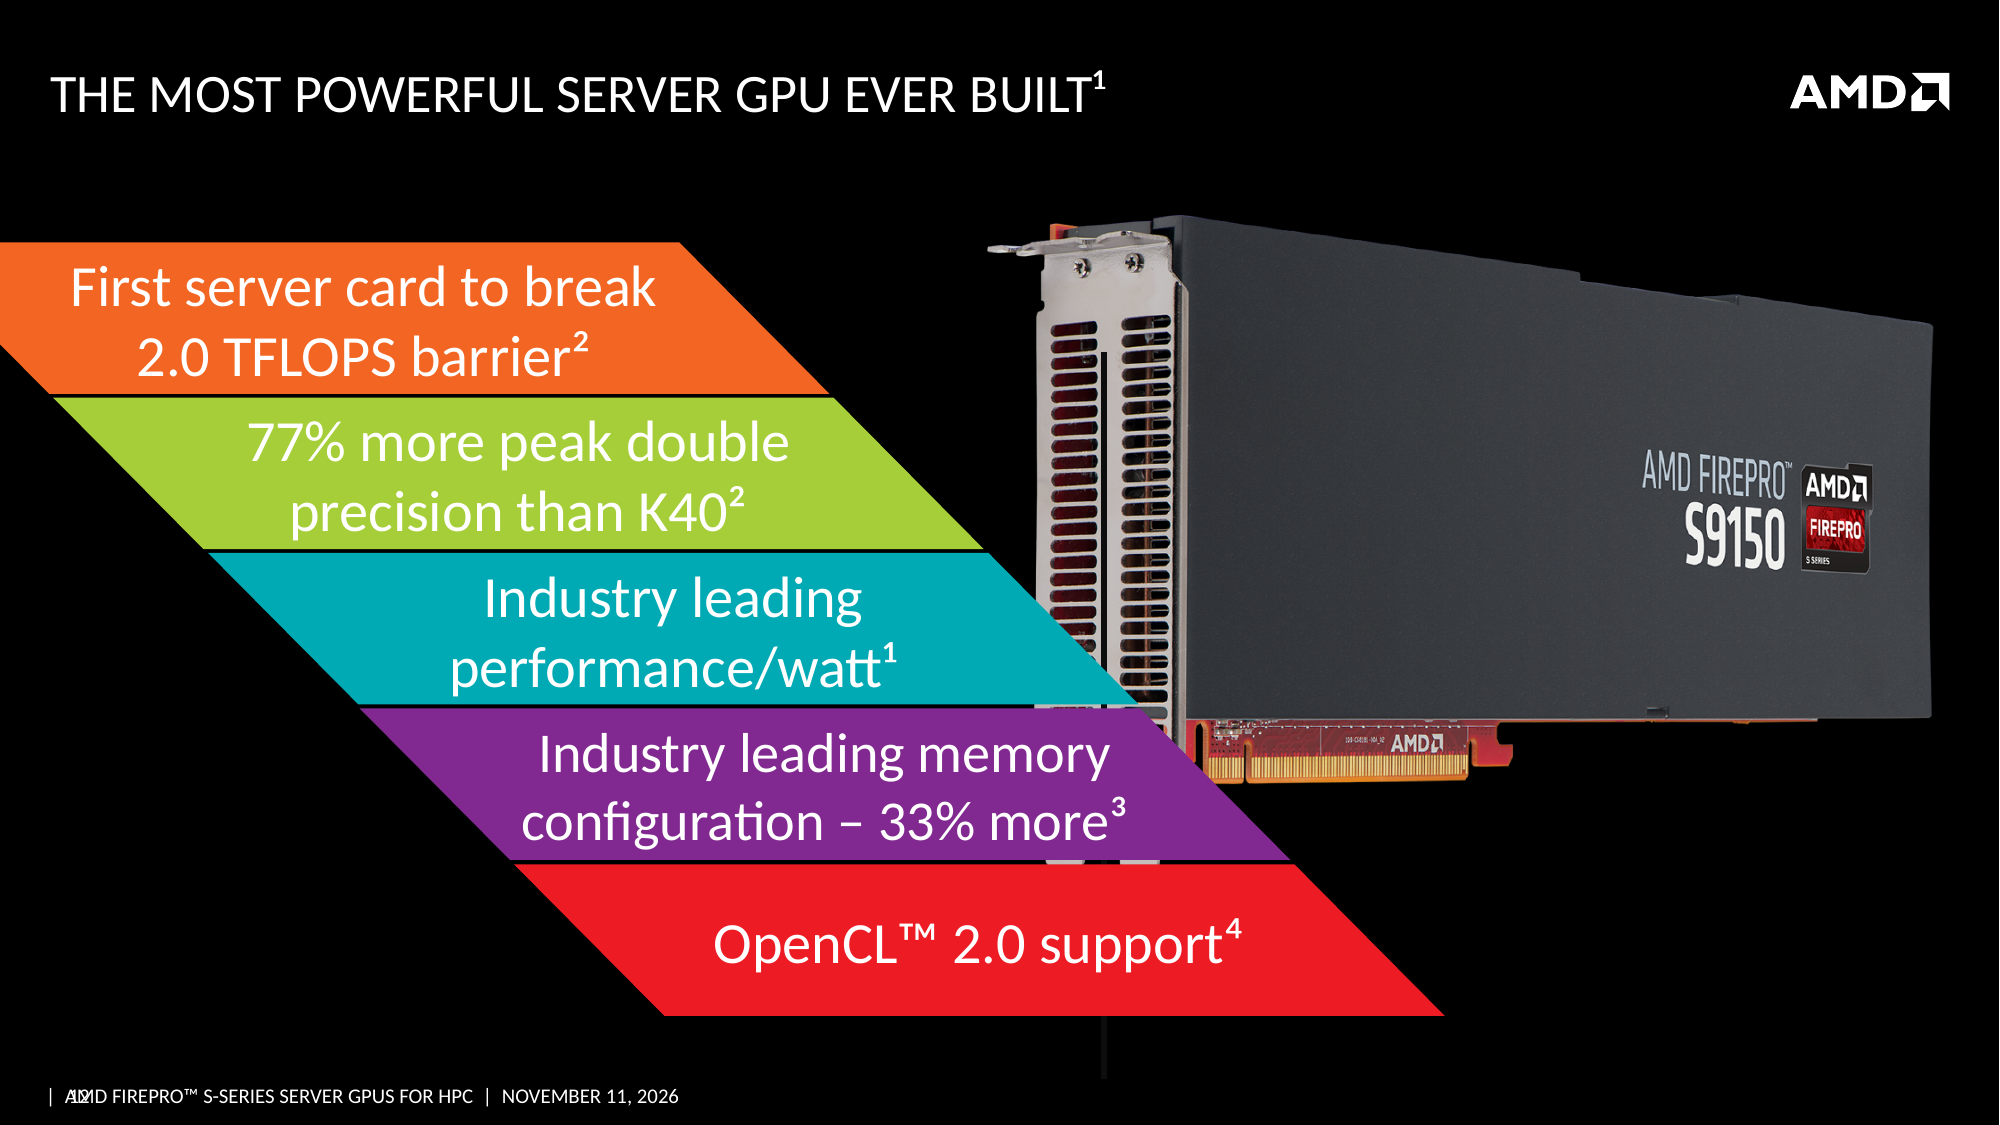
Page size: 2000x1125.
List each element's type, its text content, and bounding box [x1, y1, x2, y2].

text_box [75, 70, 1786, 149]
text_box OpenCL™ 2.0 support⁴ [512, 862, 1099, 1018]
text_box OpenCL™ 2.0 support⁴ [1109, 933, 1447, 1018]
title The Most Powerful server GPU ever built¹ [50, 45, 1761, 124]
picture [902, 173, 2000, 925]
text_box Industry leading performance/watt¹ [206, 552, 897, 707]
text_box First server card to break 2.0 TFLOPS barrier² [0, 240, 832, 396]
text_box 77% more peak double precision than K40² [51, 395, 897, 552]
text_box Industry leading memory configuration – 33% more³ [357, 706, 897, 863]
